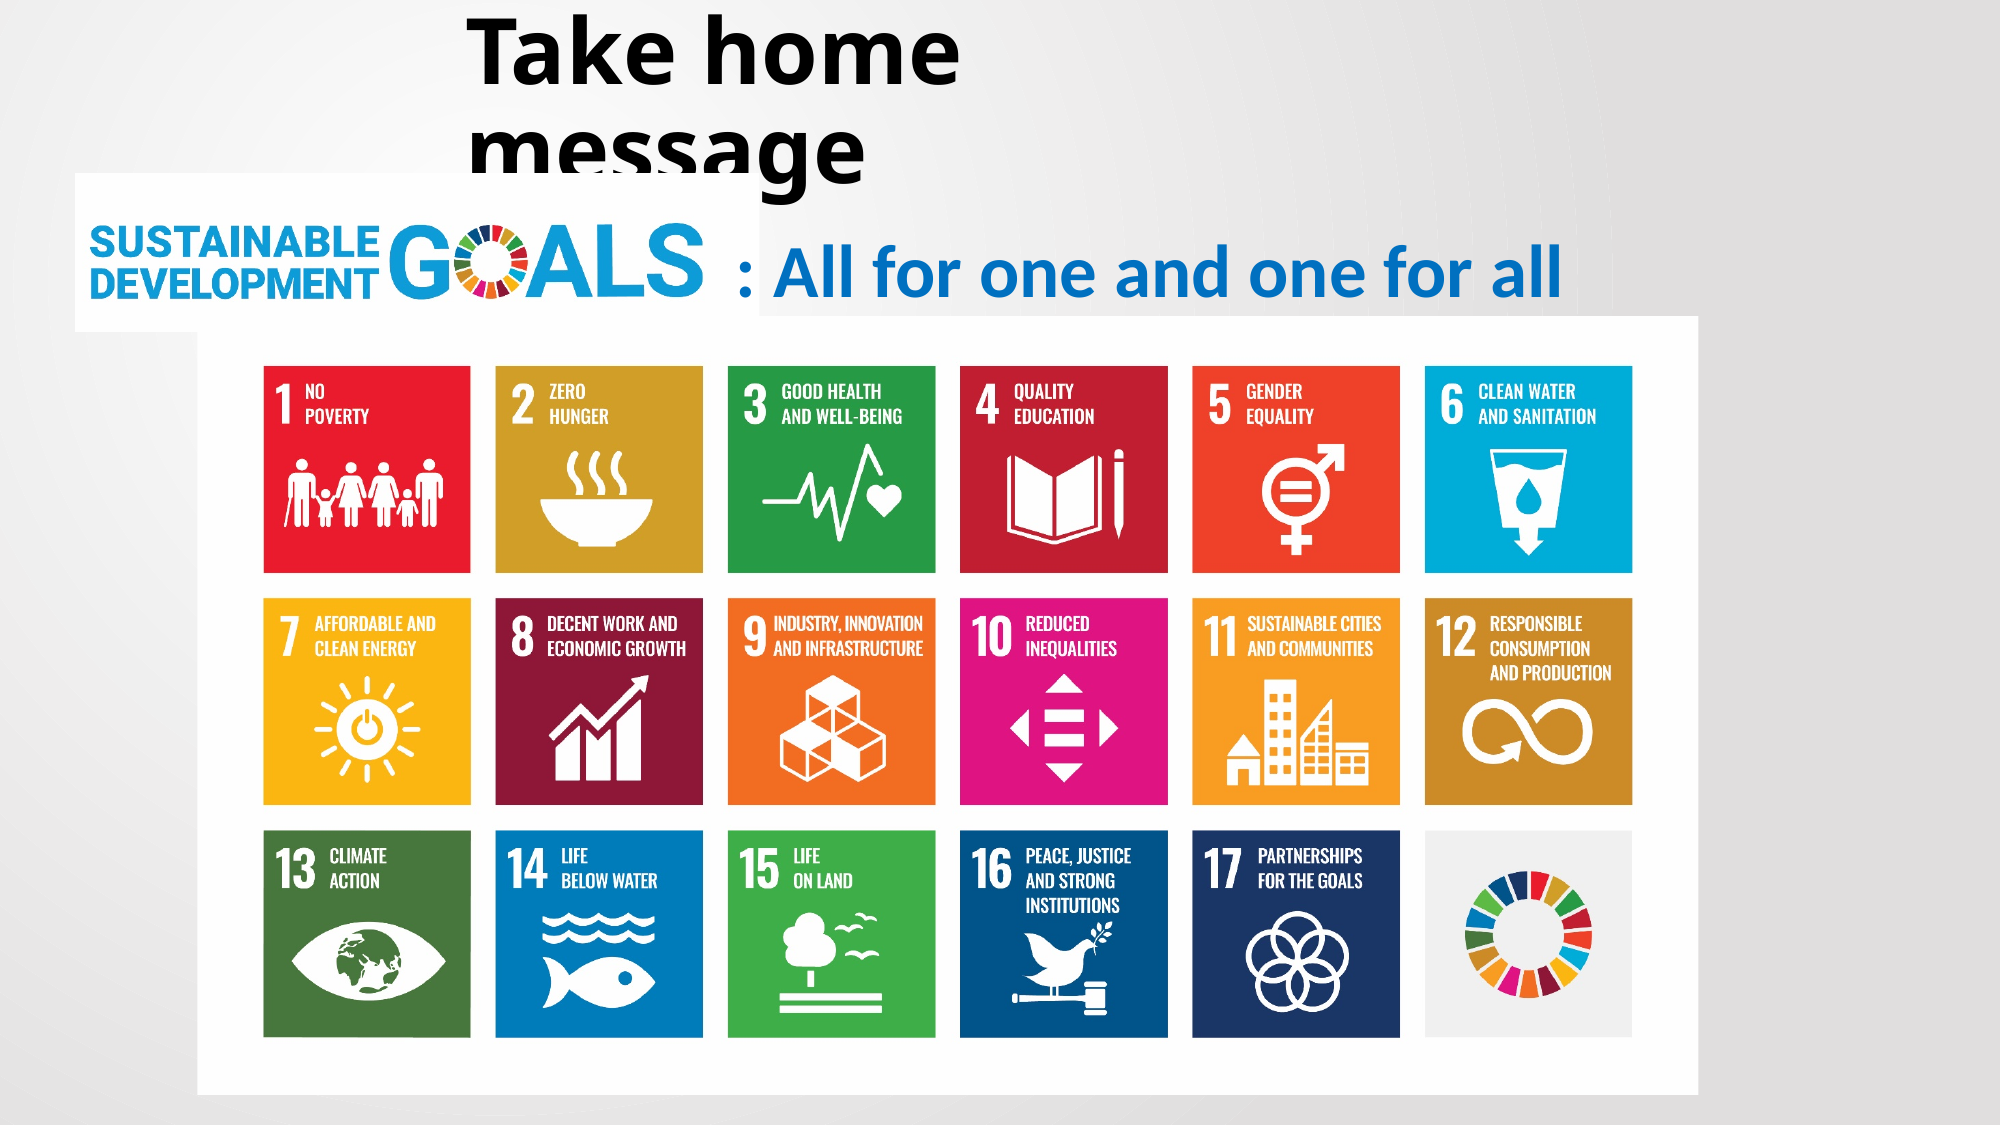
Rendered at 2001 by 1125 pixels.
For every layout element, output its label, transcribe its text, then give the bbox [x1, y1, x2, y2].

picture [75, 173, 1699, 1095]
text_box : All for one and one for all [760, 218, 1598, 316]
title Take home message [450, 33, 1286, 175]
